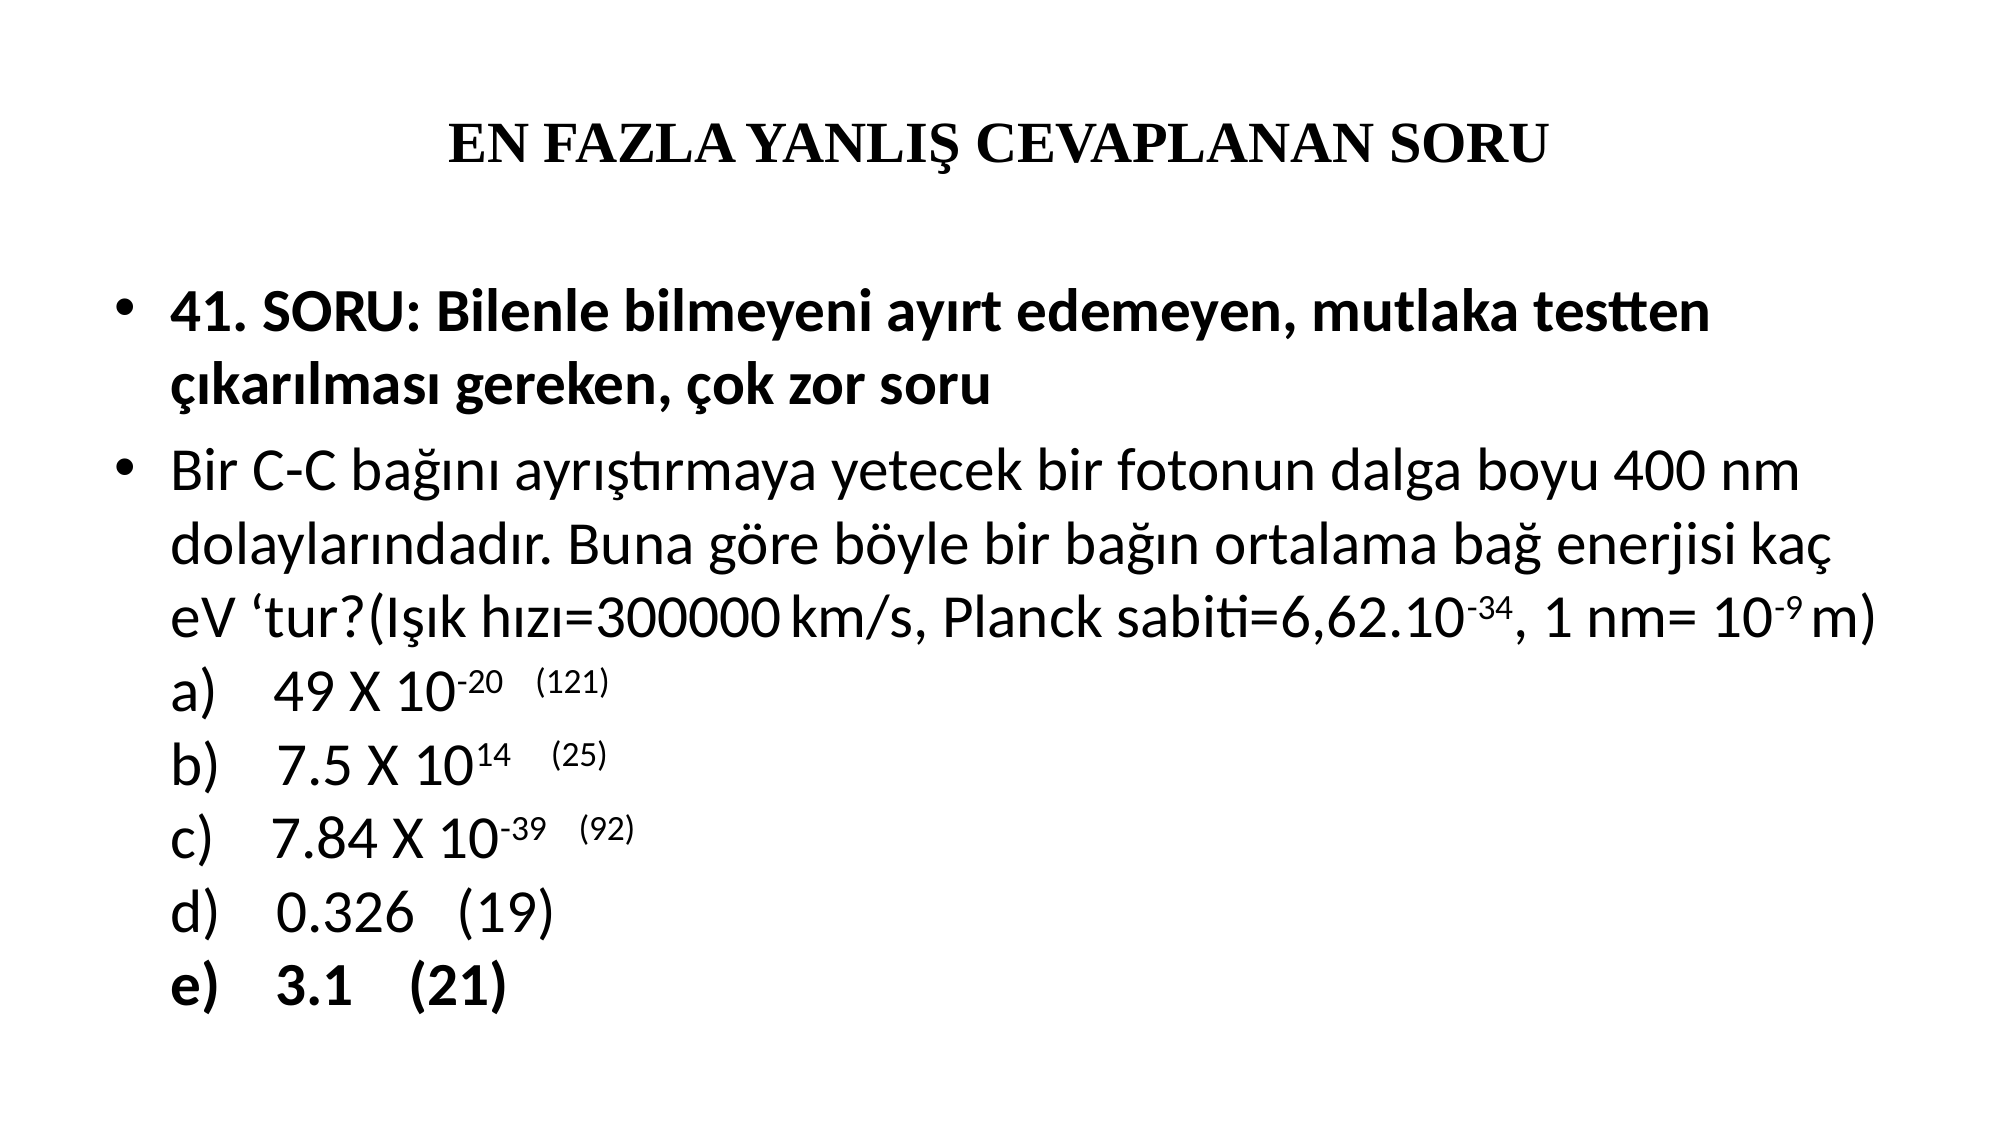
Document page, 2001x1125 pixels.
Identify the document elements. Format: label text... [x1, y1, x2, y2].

list 41. SORU: Bilenle bilmeyeni ayırt edemeyen, mutlaka testten çıkarılması gereken, çok zor soru Bir C-C bağını ayrıştırmaya yetecek bir fotonun dalga boyu 400 nm dolaylarındadır. Buna göre böyle bir bağın ortalama bağ enerjisi kaç eV ‘tur?(Işık hızı=300000 km/s, Planck sabiti=6,62.10-34, 1 nm= 10-9 m) a) 49 X 10-20 (121) b) 7.5 X 1014 (25) c) 7.84 X 10-39 (92) d) 0.326 (19) e) 3.1 (21) [99, 262, 1900, 1054]
title EN FAZLA YANLIŞ CEVAPLANAN SORU [99, 45, 1900, 233]
